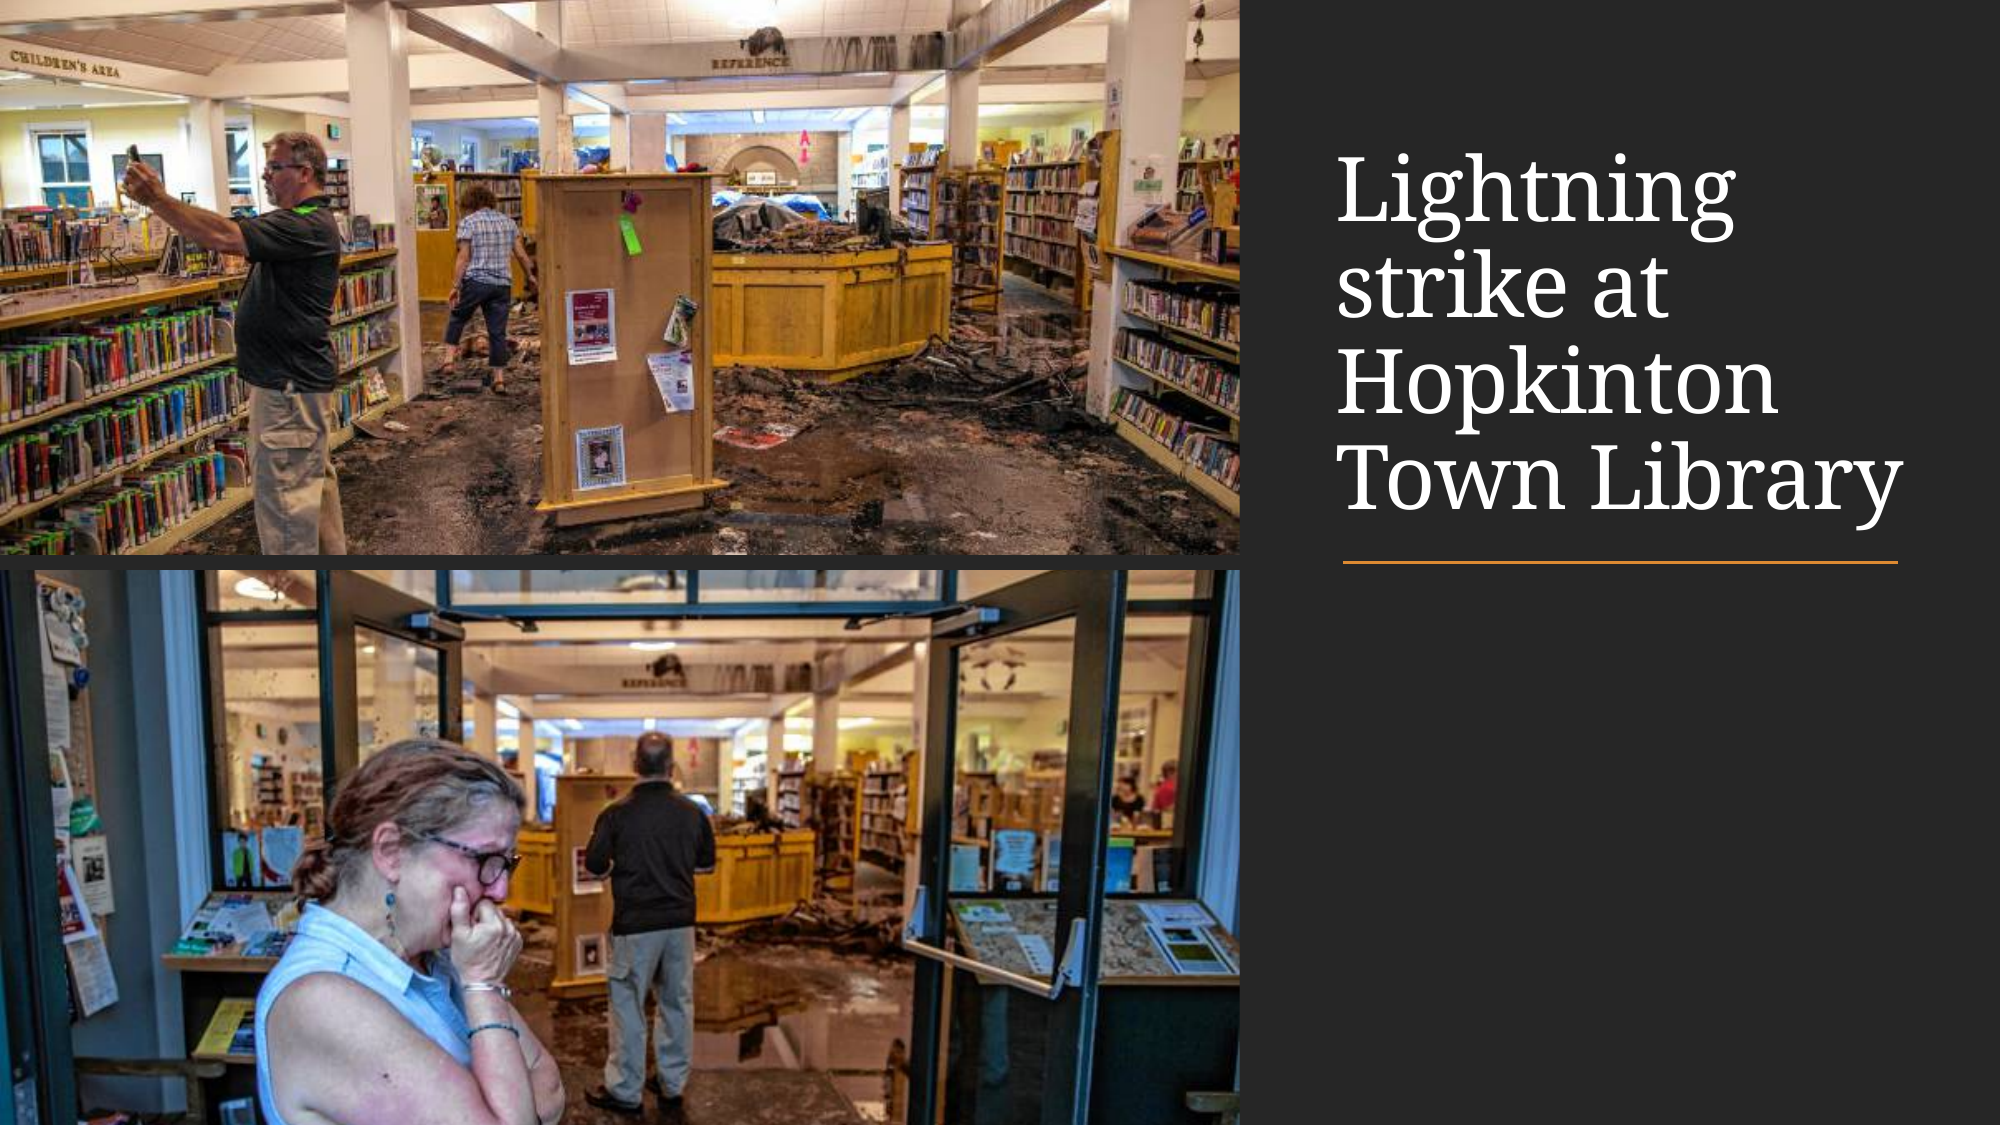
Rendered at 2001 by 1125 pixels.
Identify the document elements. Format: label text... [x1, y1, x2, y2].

title Lightning strike at Hopkinton Town Library [1320, 104, 1921, 537]
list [0, 0, 1241, 556]
picture [0, 569, 1241, 1125]
text_box [0, 0, 2000, 1125]
